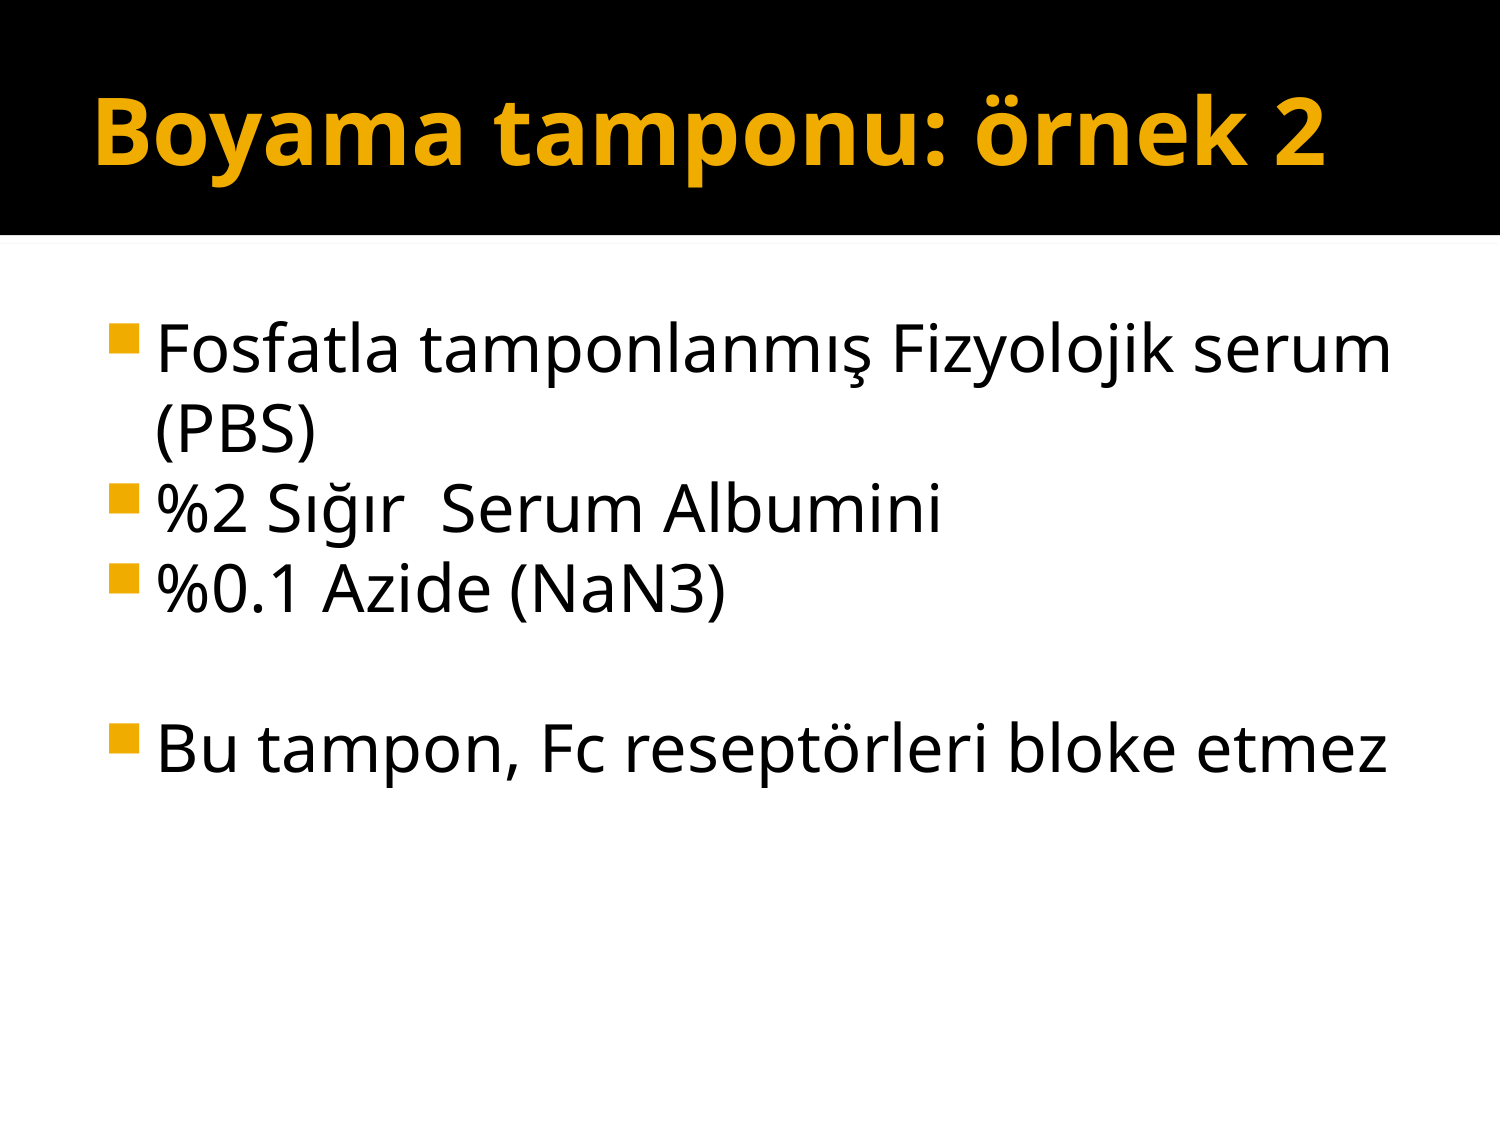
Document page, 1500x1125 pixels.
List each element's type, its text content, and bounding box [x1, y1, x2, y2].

list Fosfatla tamponlanmış Fizyolojik serum (PBS) %2 Sığır Serum Albumini %0.1 Azide (NaN3) Bu tampon, Fc reseptörleri bloke etmez [74, 290, 1469, 1051]
title Boyama tamponu: örnek 2 [75, 25, 1425, 231]
